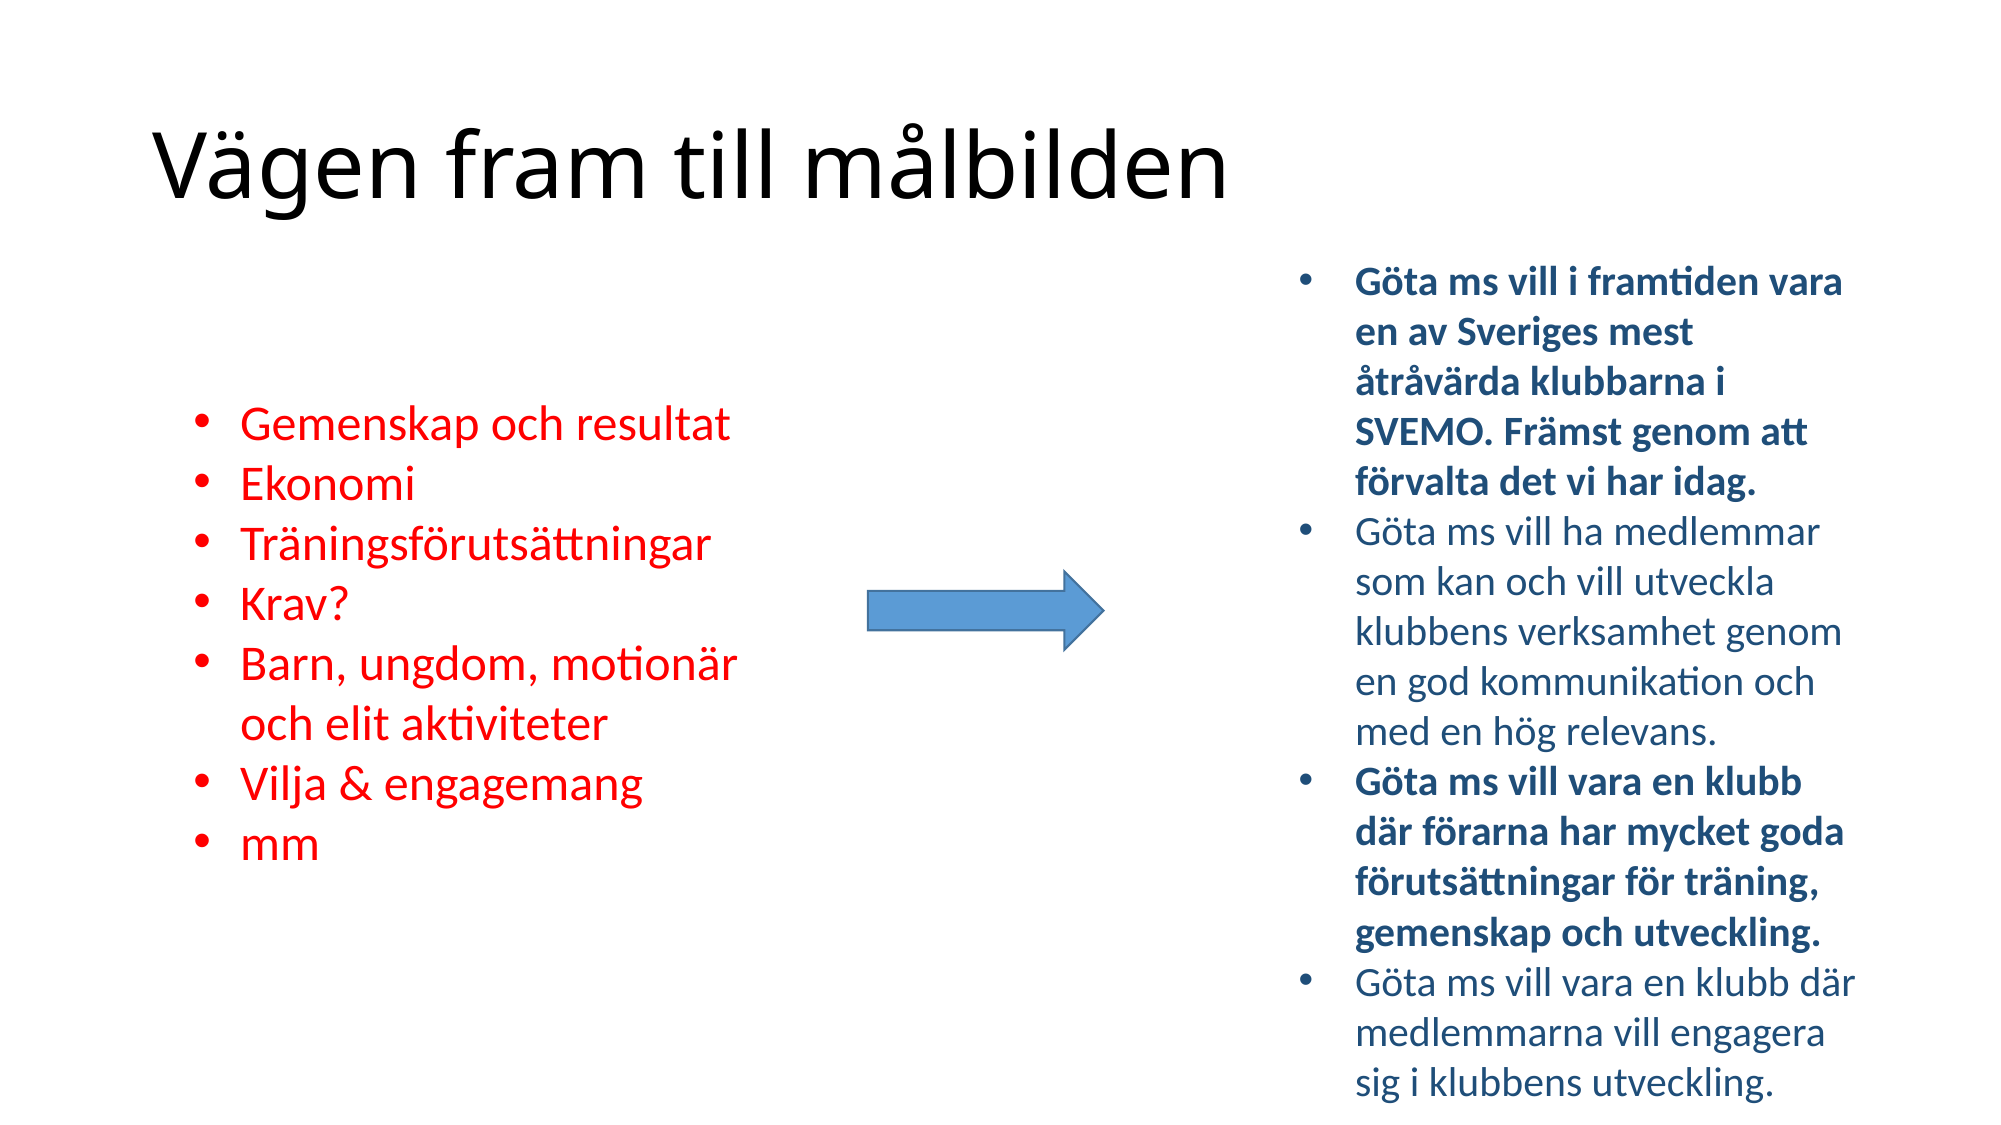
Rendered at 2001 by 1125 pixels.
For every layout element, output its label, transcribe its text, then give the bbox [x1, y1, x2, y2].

text_box Göta ms vill i framtiden vara en av Sveriges mest åtråvärda klubbarna i SVEMO. Främst genom att förvalta det vi har idag. Göta ms vill ha medlemmar som kan och vill utveckla klubbens verksamhet genom en god kommunikation och med en hög relevans. Göta ms vill vara en klubb där förarna har mycket goda förutsättningar för träning, gemenskap och utveckling. Göta ms vill vara en klubb där medlemmarna vill engagera sig i klubbens utveckling. [1283, 246, 1883, 1125]
text_box Gemenskap och resultat Ekonomi Träningsförutsättningar Krav? Barn, ungdom, motionär och elit aktiviteter Vilja & engagemang mm [178, 383, 777, 1058]
text_box [866, 568, 1106, 653]
title Vägen fram till målbilden [137, 59, 1863, 278]
